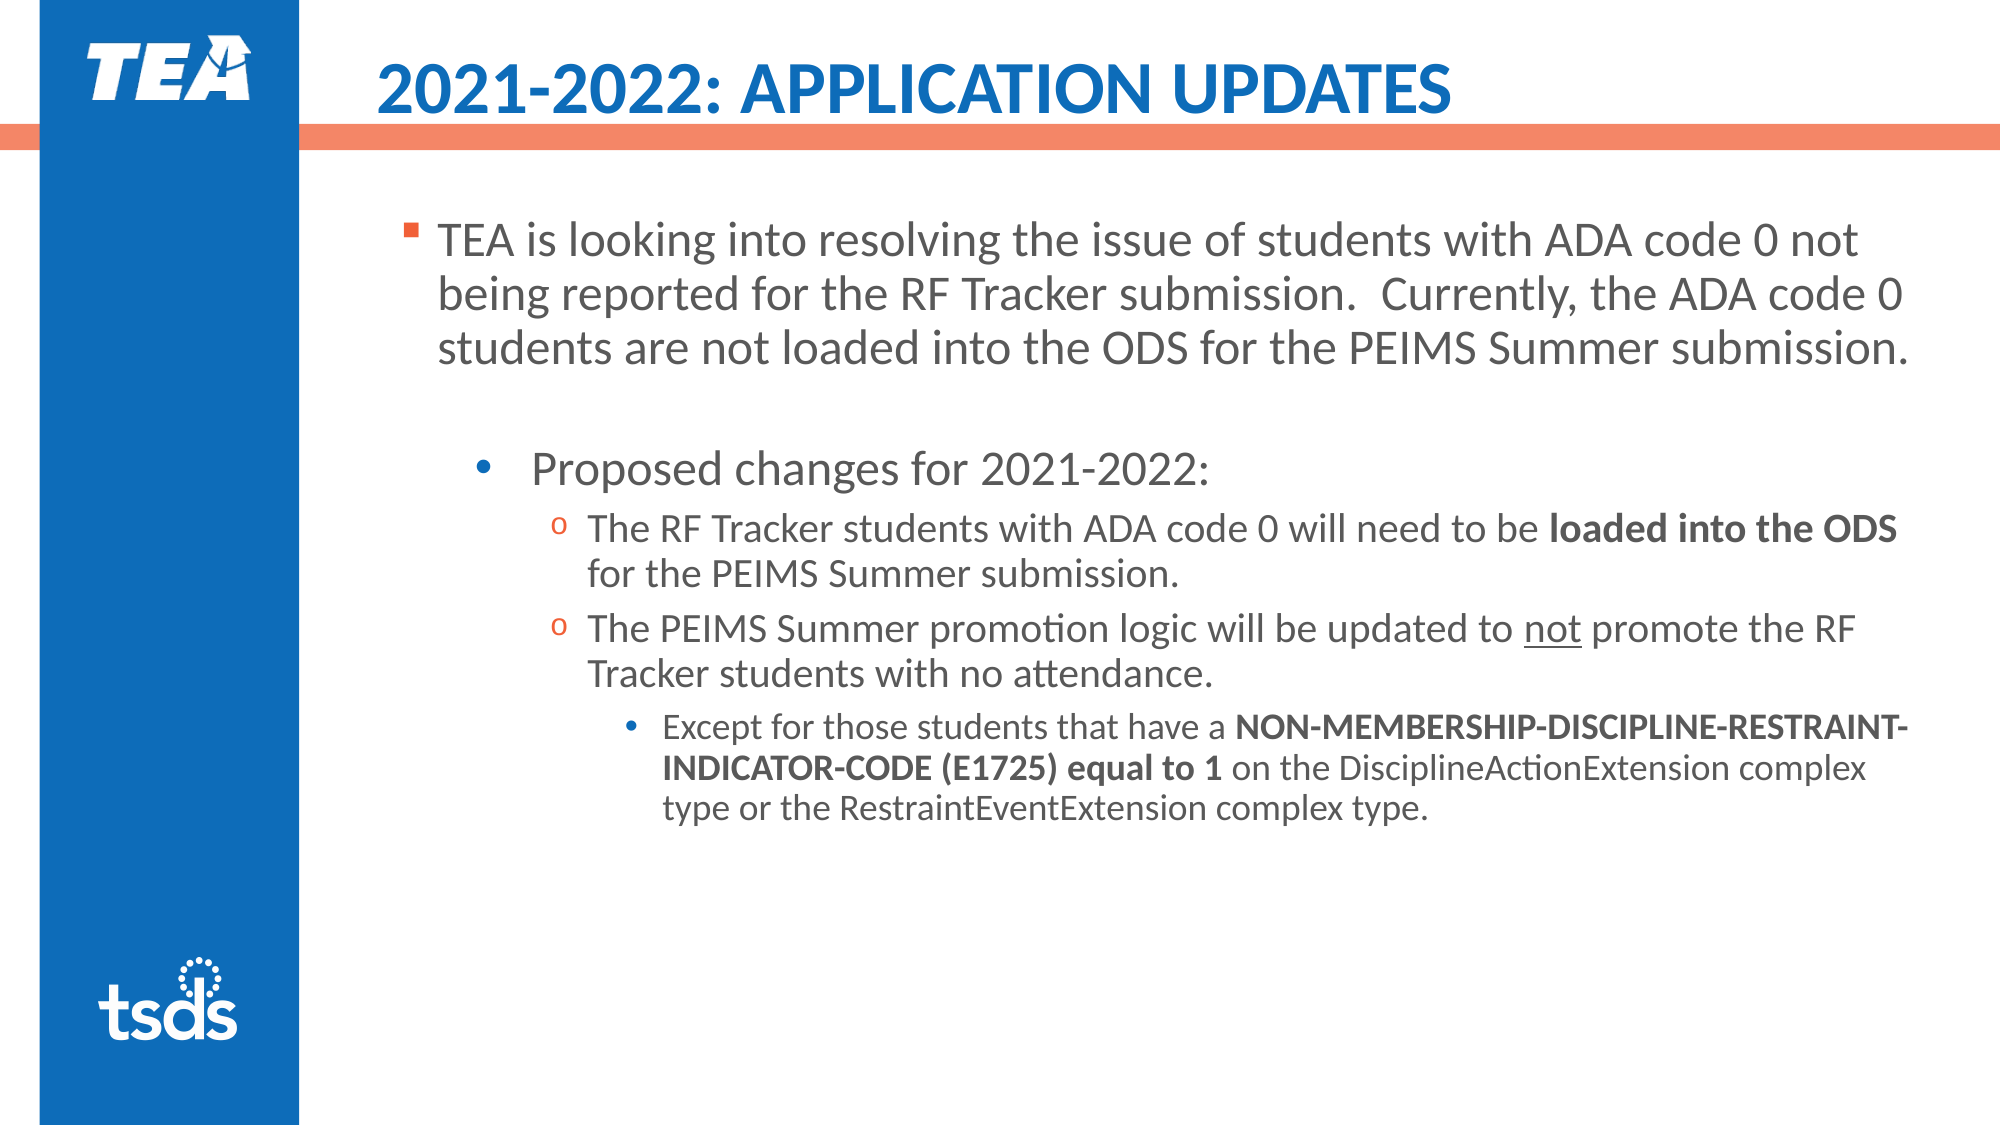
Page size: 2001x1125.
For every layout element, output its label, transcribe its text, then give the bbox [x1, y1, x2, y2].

picture [98, 957, 241, 1045]
picture [86, 34, 251, 100]
list TEA is looking into resolving the issue of students with ADA code 0 not being reported for the RF Tracker submission. Currently, the ADA code 0 students are not loaded into the ODS for the PEIMS Summer submission. Proposed changes for 2021-2022: The RF Tracker students with ADA code 0 will need to be loaded into the ODS for the PEIMS Summer submission. The PEIMS Summer promotion logic will be updated to not promote the RF Tracker students with no attendance. Except for those students that have a NON-MEMBERSHIP-DISCIPLINE-RESTRAINT-INDICATOR-CODE (E1725) equal to 1 on the DisciplineActionExtension complex type or the RestraintEventExtension complex type. [385, 205, 1942, 1043]
title 2021-2022: APPLICATION UPDATES [361, 27, 1941, 151]
